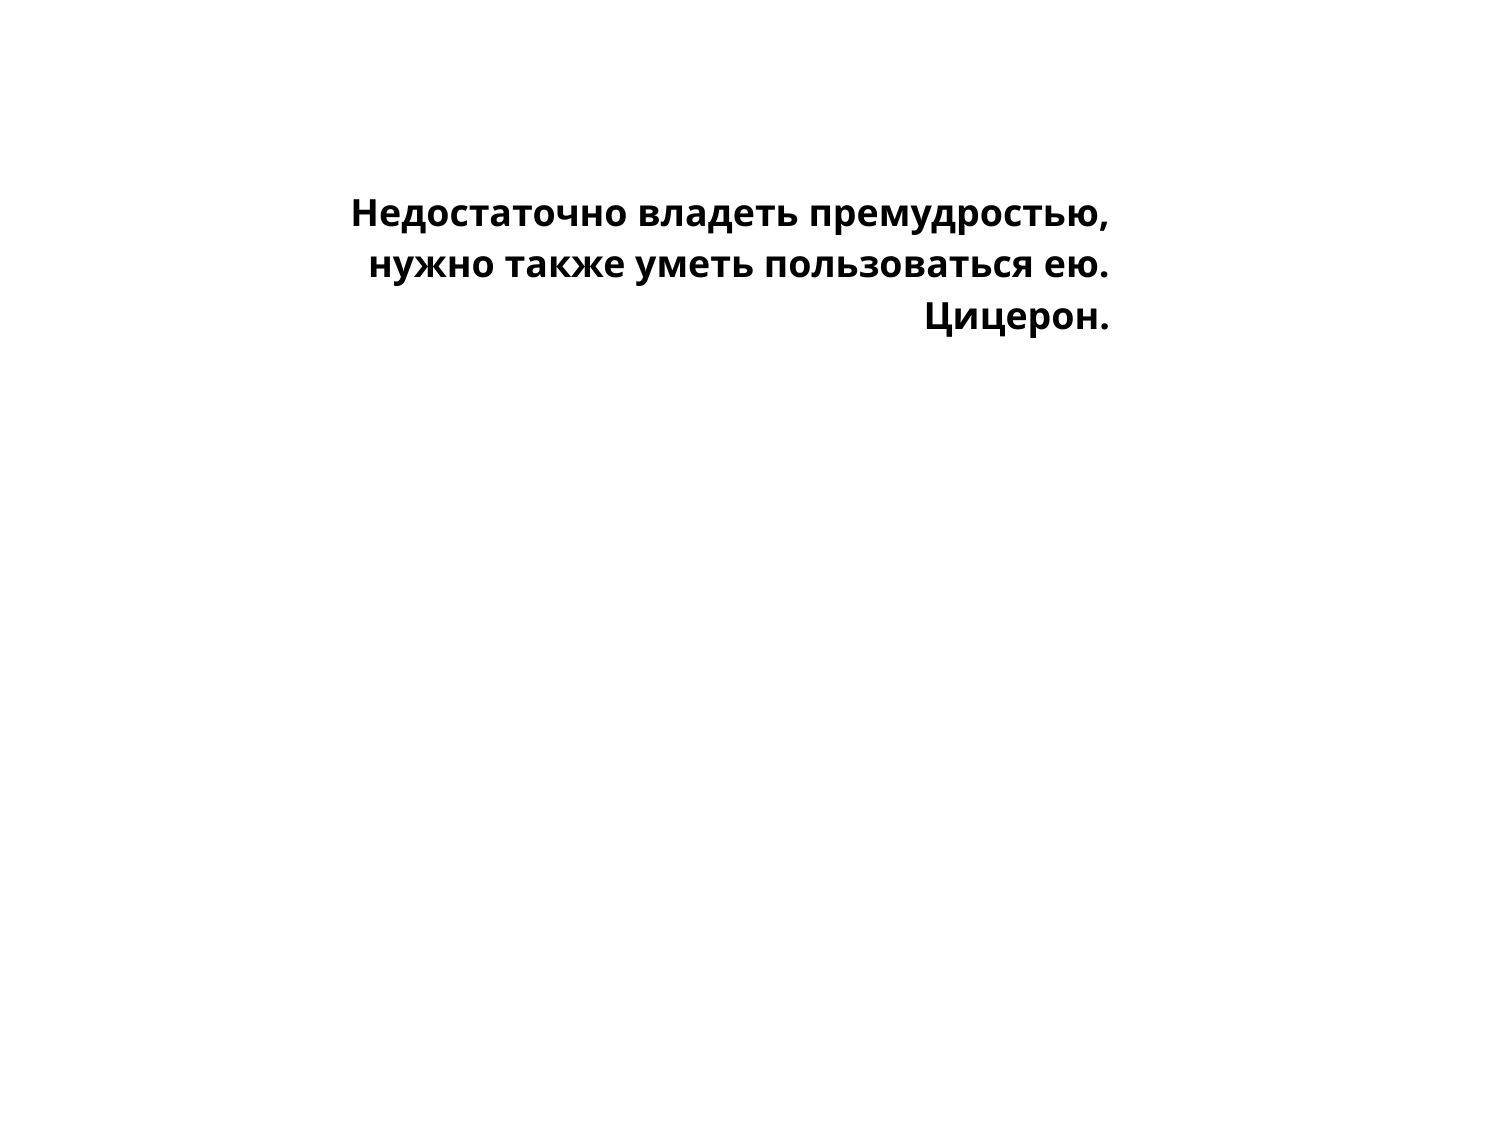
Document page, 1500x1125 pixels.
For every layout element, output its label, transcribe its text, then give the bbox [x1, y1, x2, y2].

text_box Недостаточно владеть премудростью, нужно также уметь пользоваться ею. Цицерон. [219, 174, 1125, 345]
